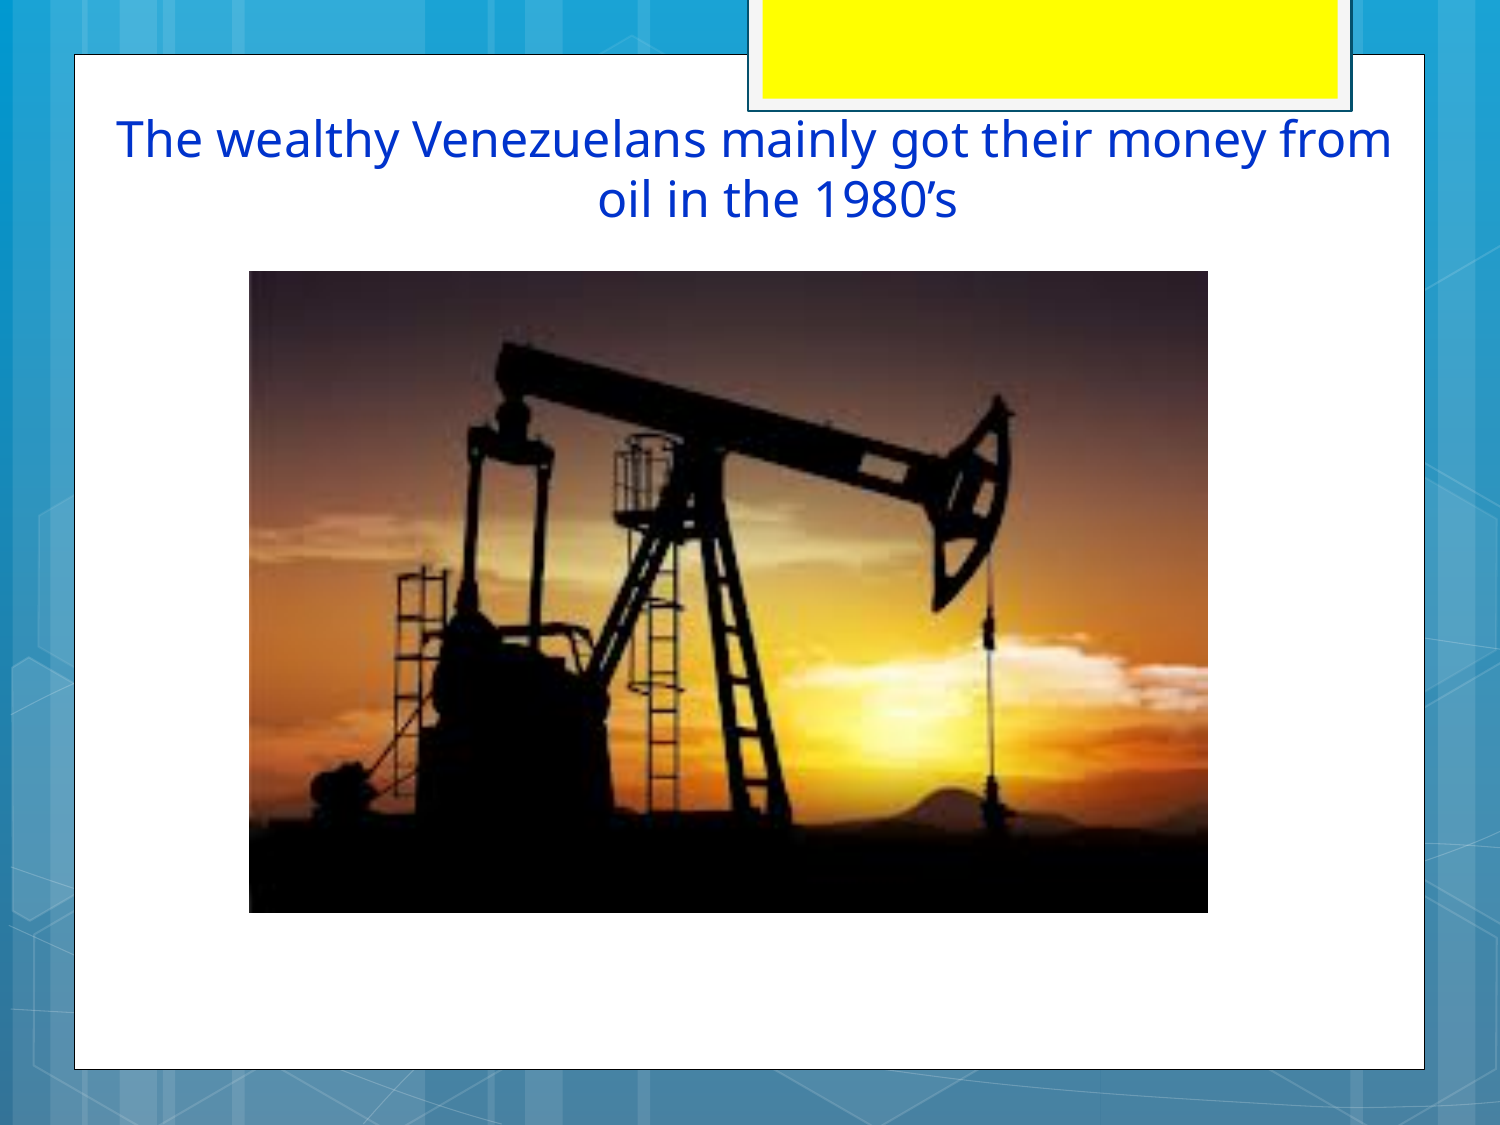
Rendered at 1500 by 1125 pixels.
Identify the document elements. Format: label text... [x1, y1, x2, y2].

list The wealthy Venezuelans mainly got their money from oil in the 1980’s [75, 99, 1425, 850]
picture [249, 271, 1208, 913]
